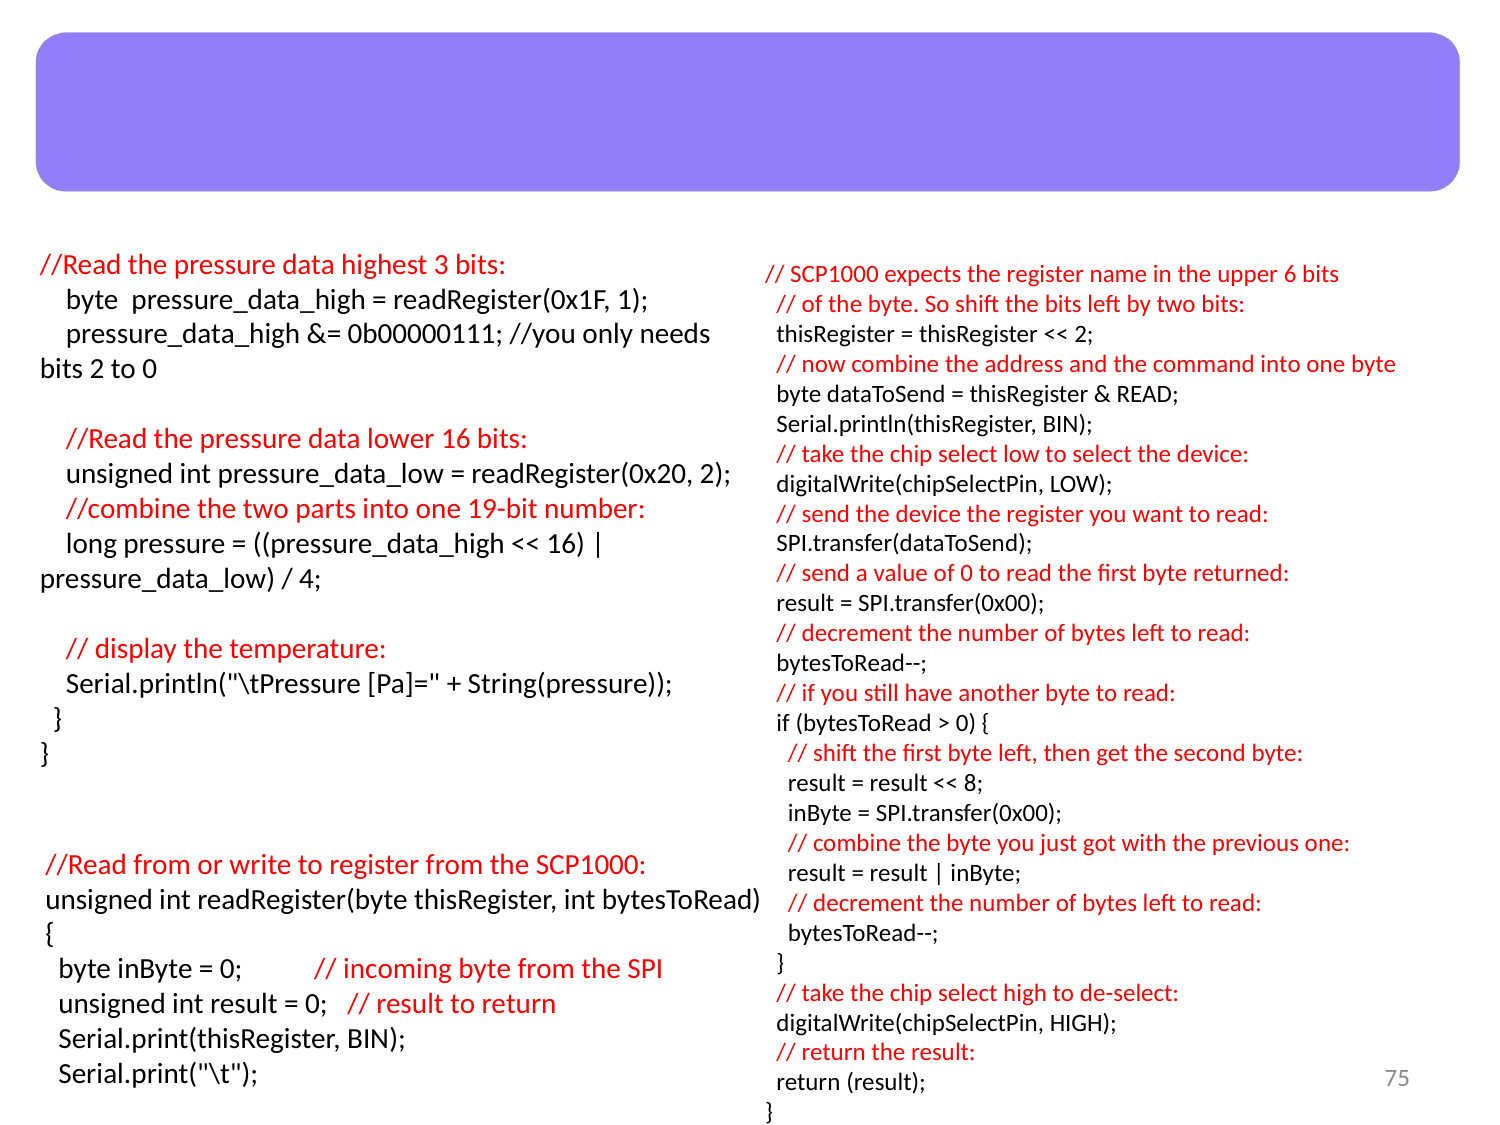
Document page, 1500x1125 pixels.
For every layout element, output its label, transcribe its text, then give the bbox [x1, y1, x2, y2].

picture [32, 32, 1462, 197]
text_box // SCP1000 expects the register name in the upper 6 bits // of the byte. So shift the bits left by two bits: thisRegister = thisRegister << 2; // now combine the address and the command into one byte byte dataToSend = thisRegister & READ; Serial.println(thisRegister, BIN); // take the chip select low to select the device: digitalWrite(chipSelectPin, LOW); // send the device the register you want to read: SPI.transfer(dataToSend); // send a value of 0 to read the first byte returned: result = SPI.transfer(0x00); // decrement the number of bytes left to read: bytesToRead--; // if you still have another byte to read: if (bytesToRead > 0) { // shift the first byte left, then get the second byte: result = result << 8; inByte = SPI.transfer(0x00); // combine the byte you just got with the previous one: result = result | inByte; // decrement the number of bytes left to read: bytesToRead--; } // take the chip select high to de-select: digitalWrite(chipSelectPin, HIGH); // return the result: return (result); } [749, 249, 1438, 1125]
text_box //Read from or write to register from the SCP1000: unsigned int readRegister(byte thisRegister, int bytesToRead) { byte inByte = 0; // incoming byte from the SPI unsigned int result = 0; // result to return Serial.print(thisRegister, BIN); Serial.print("\t"); [30, 837, 781, 1098]
text_box //Read the pressure data highest 3 bits: byte pressure_data_high = readRegister(0x1F, 1); pressure_data_high &= 0b00000111; //you only needs bits 2 to 0 //Read the pressure data lower 16 bits: unsigned int pressure_data_low = readRegister(0x20, 2); //combine the two parts into one 19-bit number: long pressure = ((pressure_data_high << 16) | pressure_data_low) / 4; // display the temperature: Serial.println("\tPressure [Pa]=" + String(pressure)); } } [24, 237, 775, 777]
